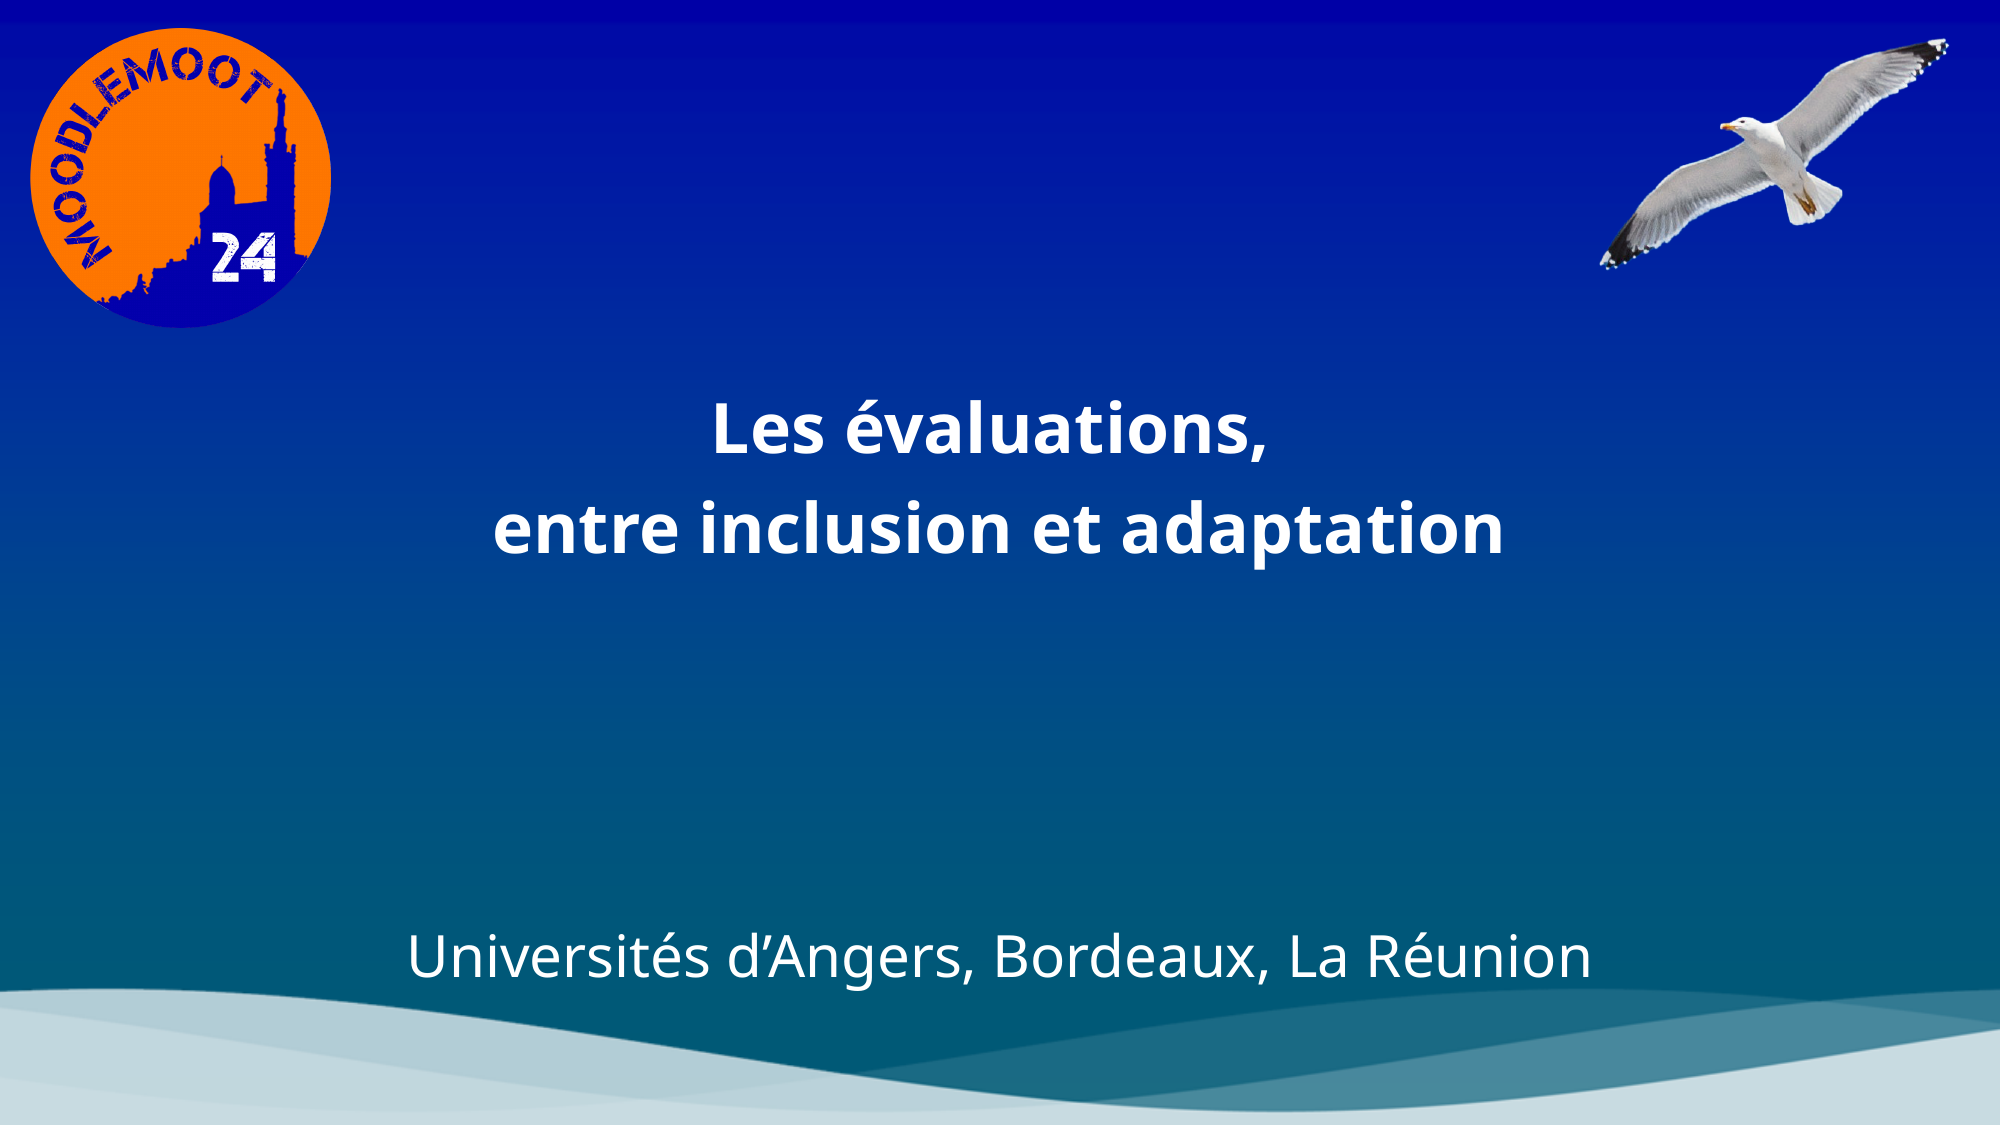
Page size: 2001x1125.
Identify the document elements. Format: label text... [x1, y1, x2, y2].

picture [0, 0, 2000, 810]
title Les évaluations, entre inclusion et adaptation [311, 358, 1689, 577]
list Universités d’Angers, Bordeaux, La Réunion [311, 912, 1689, 994]
picture [0, 989, 2000, 1125]
